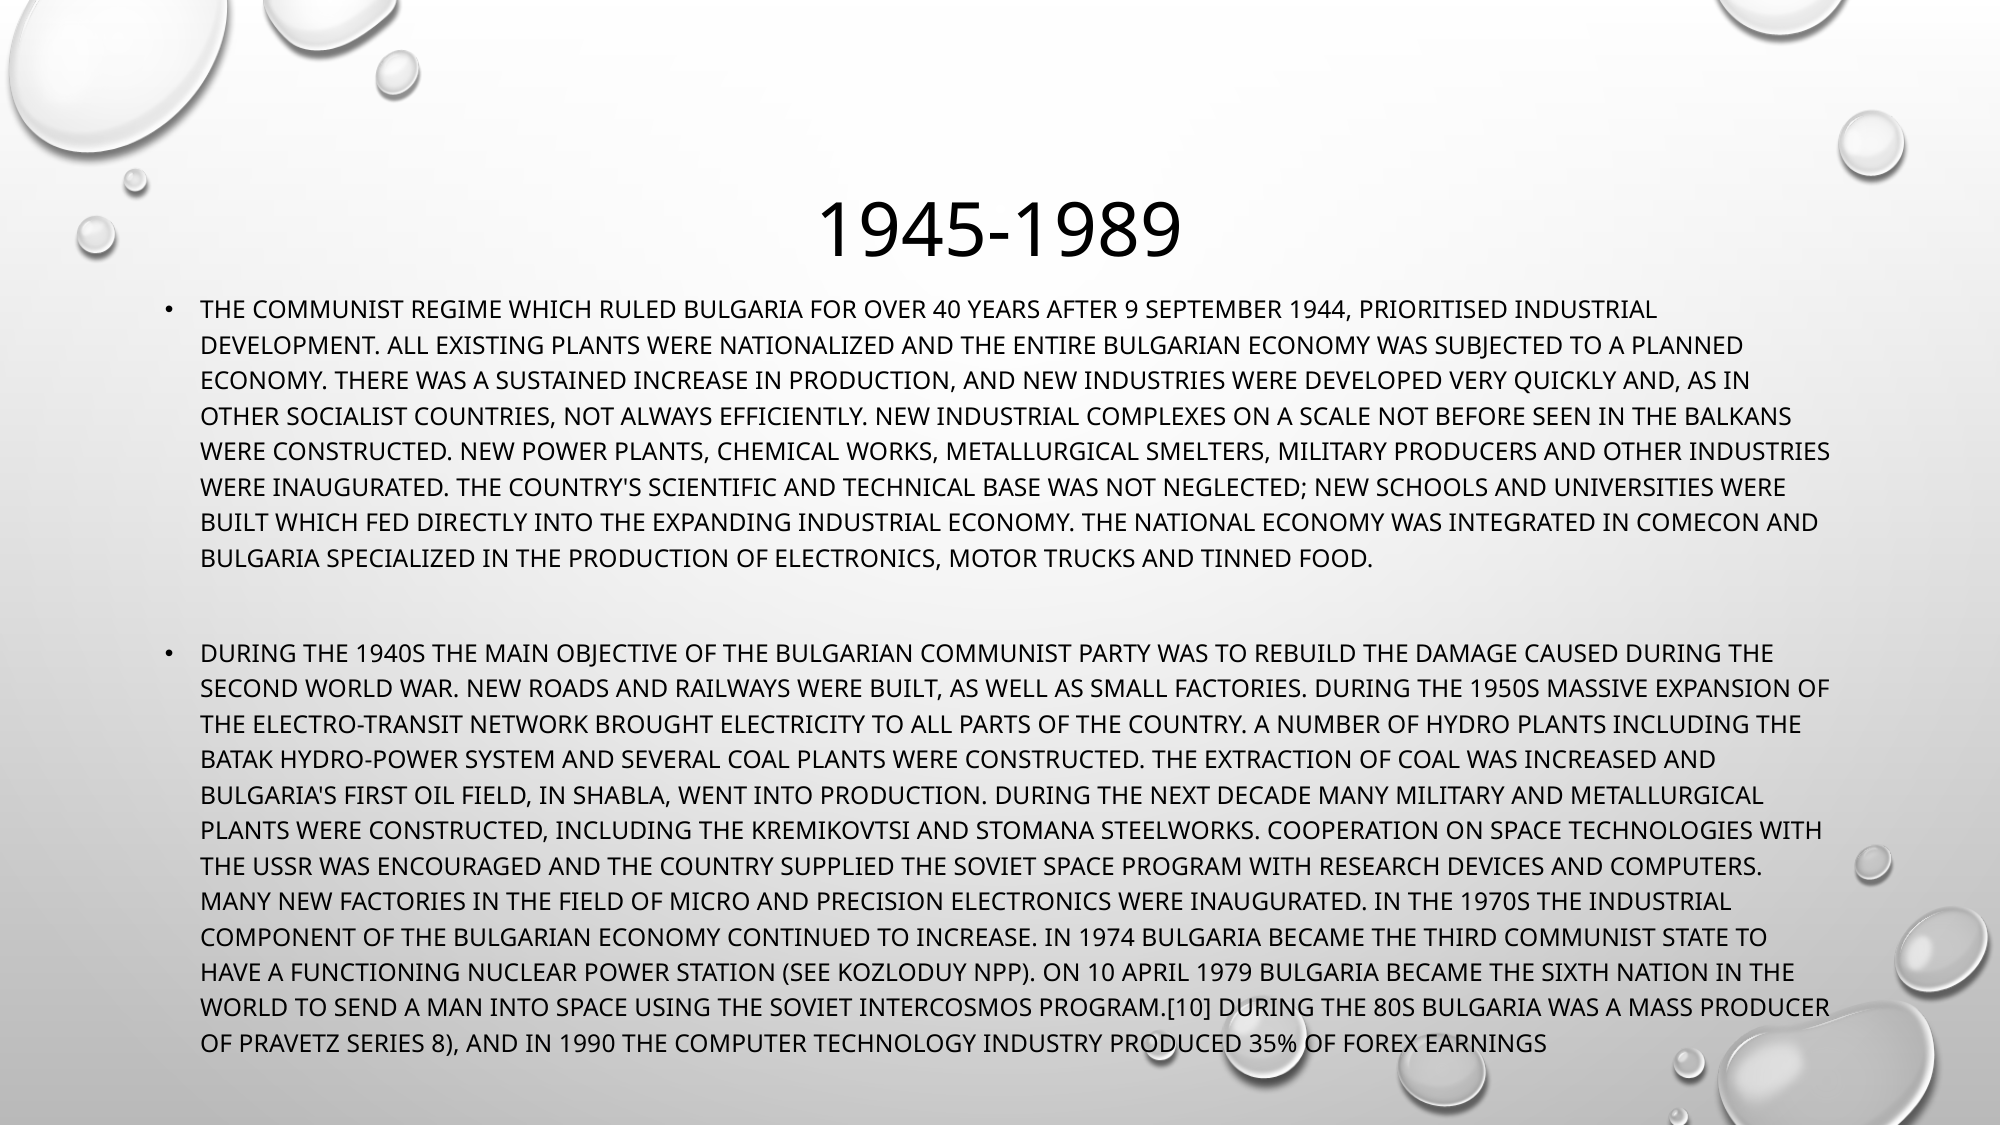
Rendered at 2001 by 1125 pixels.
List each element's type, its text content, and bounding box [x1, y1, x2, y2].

title 1945-1989 [149, 101, 1851, 364]
list The Communist regime which ruled Bulgaria for over 40 years after 9 September 1944, prioritised industrial development. All existing plants were nationalized and the entire Bulgarian economy was subjected to a planned economy. There was a sustained increase in production, and new industries were developed very quickly and, as in other Socialist countries, not always efficiently. New industrial complexes on a scale not before seen in the Balkans were constructed. New power plants, chemical works, metallurgical smelters, military producers and other industries were inaugurated. The country's scientific and technical base was not neglected; new schools and universities were built which fed directly into the expanding industrial economy. The national economy was integrated in Comecon and Bulgaria specialized in the production of electronics, motor trucks and tinned food. During the 1940s the main objective of the Bulgarian Communist Party was to rebuild the damage caused during the Second World War. New roads and railways were built, as well as small factories. During the 1950s massive expansion of the electro-transit network brought electricity to all parts of the country. A number of hydro plants including the Batak Hydro-power System and several coal plants were constructed. The extraction of coal was increased and Bulgaria's first oil field, in Shabla, went into production. During the next decade many military and metallurgical plants were constructed, including the Kremikovtsi and Stomana steelworks. Cooperation on space technologies with the USSR was encouraged and the country supplied the Soviet space program with research devices and computers. Many new factories in the field of micro and precision electronics were inaugurated. In the 1970s the industrial component of the Bulgarian economy continued to increase. In 1974 Bulgaria became the third communist state to have a functioning nuclear power station (see Kozloduy NPP). On 10 April 1979 Bulgaria became the sixth nation in the world to send a man into space using the Soviet Intercosmos program.[10] During the 80s Bulgaria was a mass producer of Pravetz series 8), and in 1990 the computer technology industry produced 35% of FOREX earnings [149, 280, 1850, 1086]
picture [0, 0, 2000, 1125]
